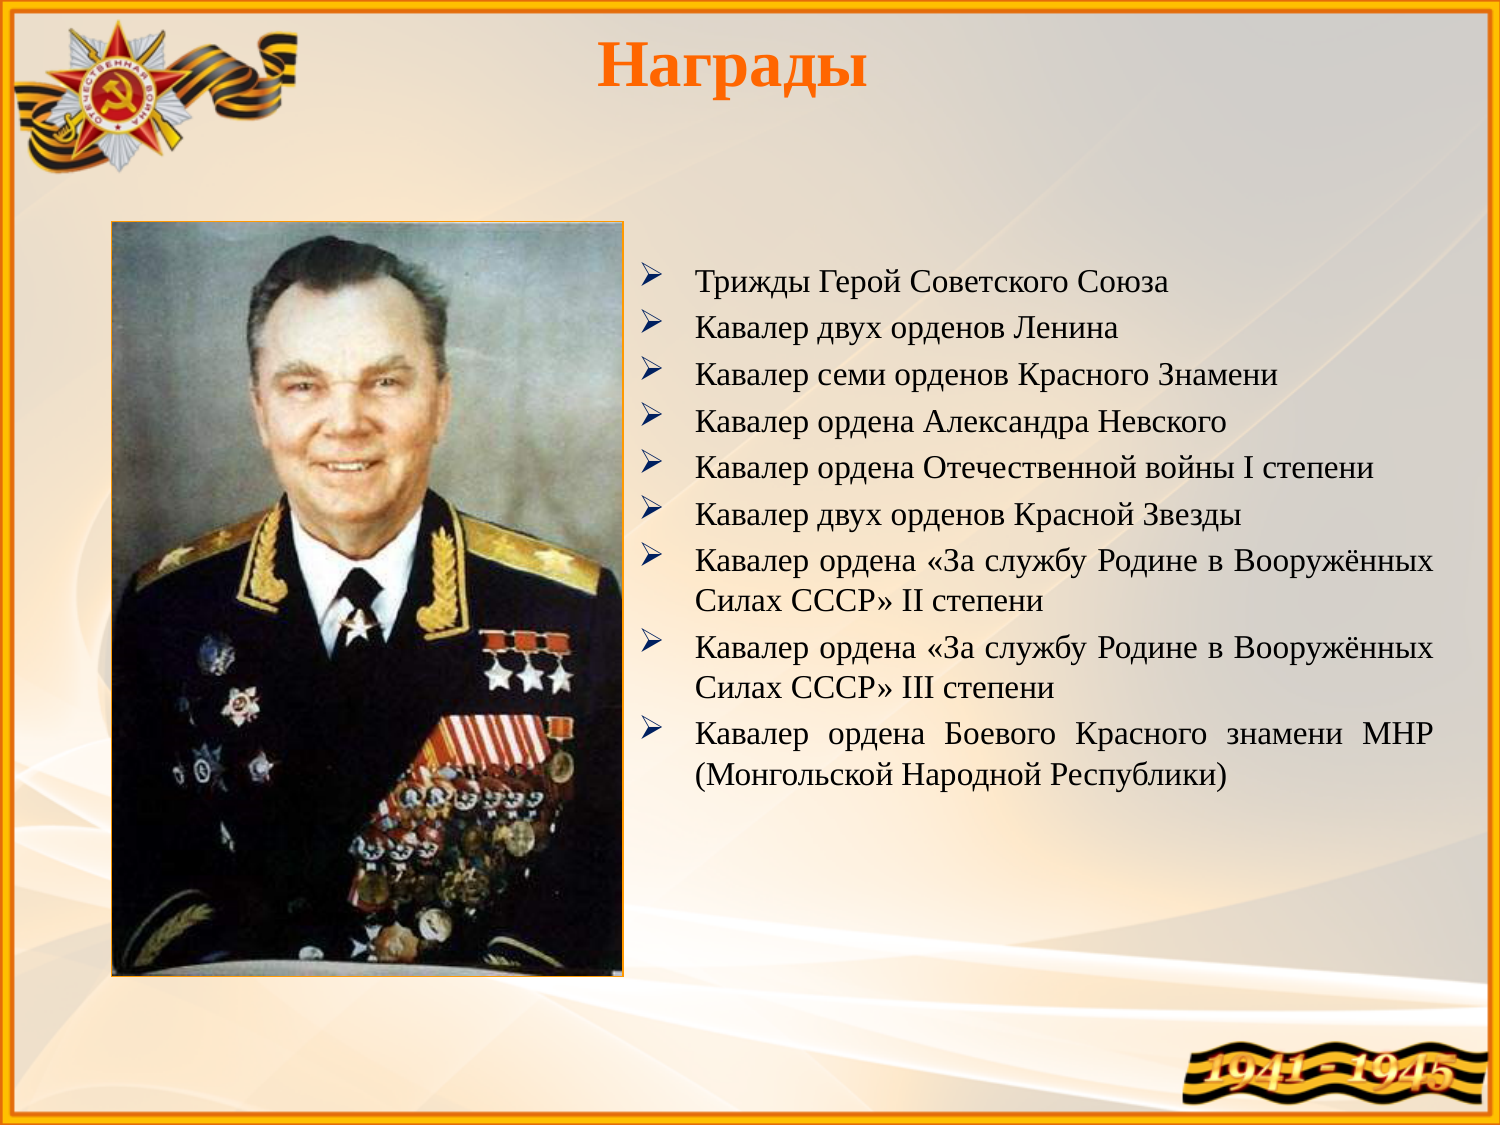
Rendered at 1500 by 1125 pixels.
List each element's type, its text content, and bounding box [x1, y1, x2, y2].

list Трижды Герой Советского Союза Кавалер двух орденов Ленина Кавалер семи орденов Красного Знамени Кавалер ордена Александра Невского Кавалер ордена Отечественной войны I степени Кавалер двух орденов Красной Звезды Кавалер ордена «За службу Родине в Вооружённых Силах СССР» II степени Кавалер ордена «За службу Родине в Вооружённых Силах СССР» III степени Кавалер ордена Боевого Красного знамени МНР (Монгольской Народной Республики) [623, 251, 1451, 1125]
title Награды [40, 0, 1426, 161]
picture [0, 0, 1500, 1125]
